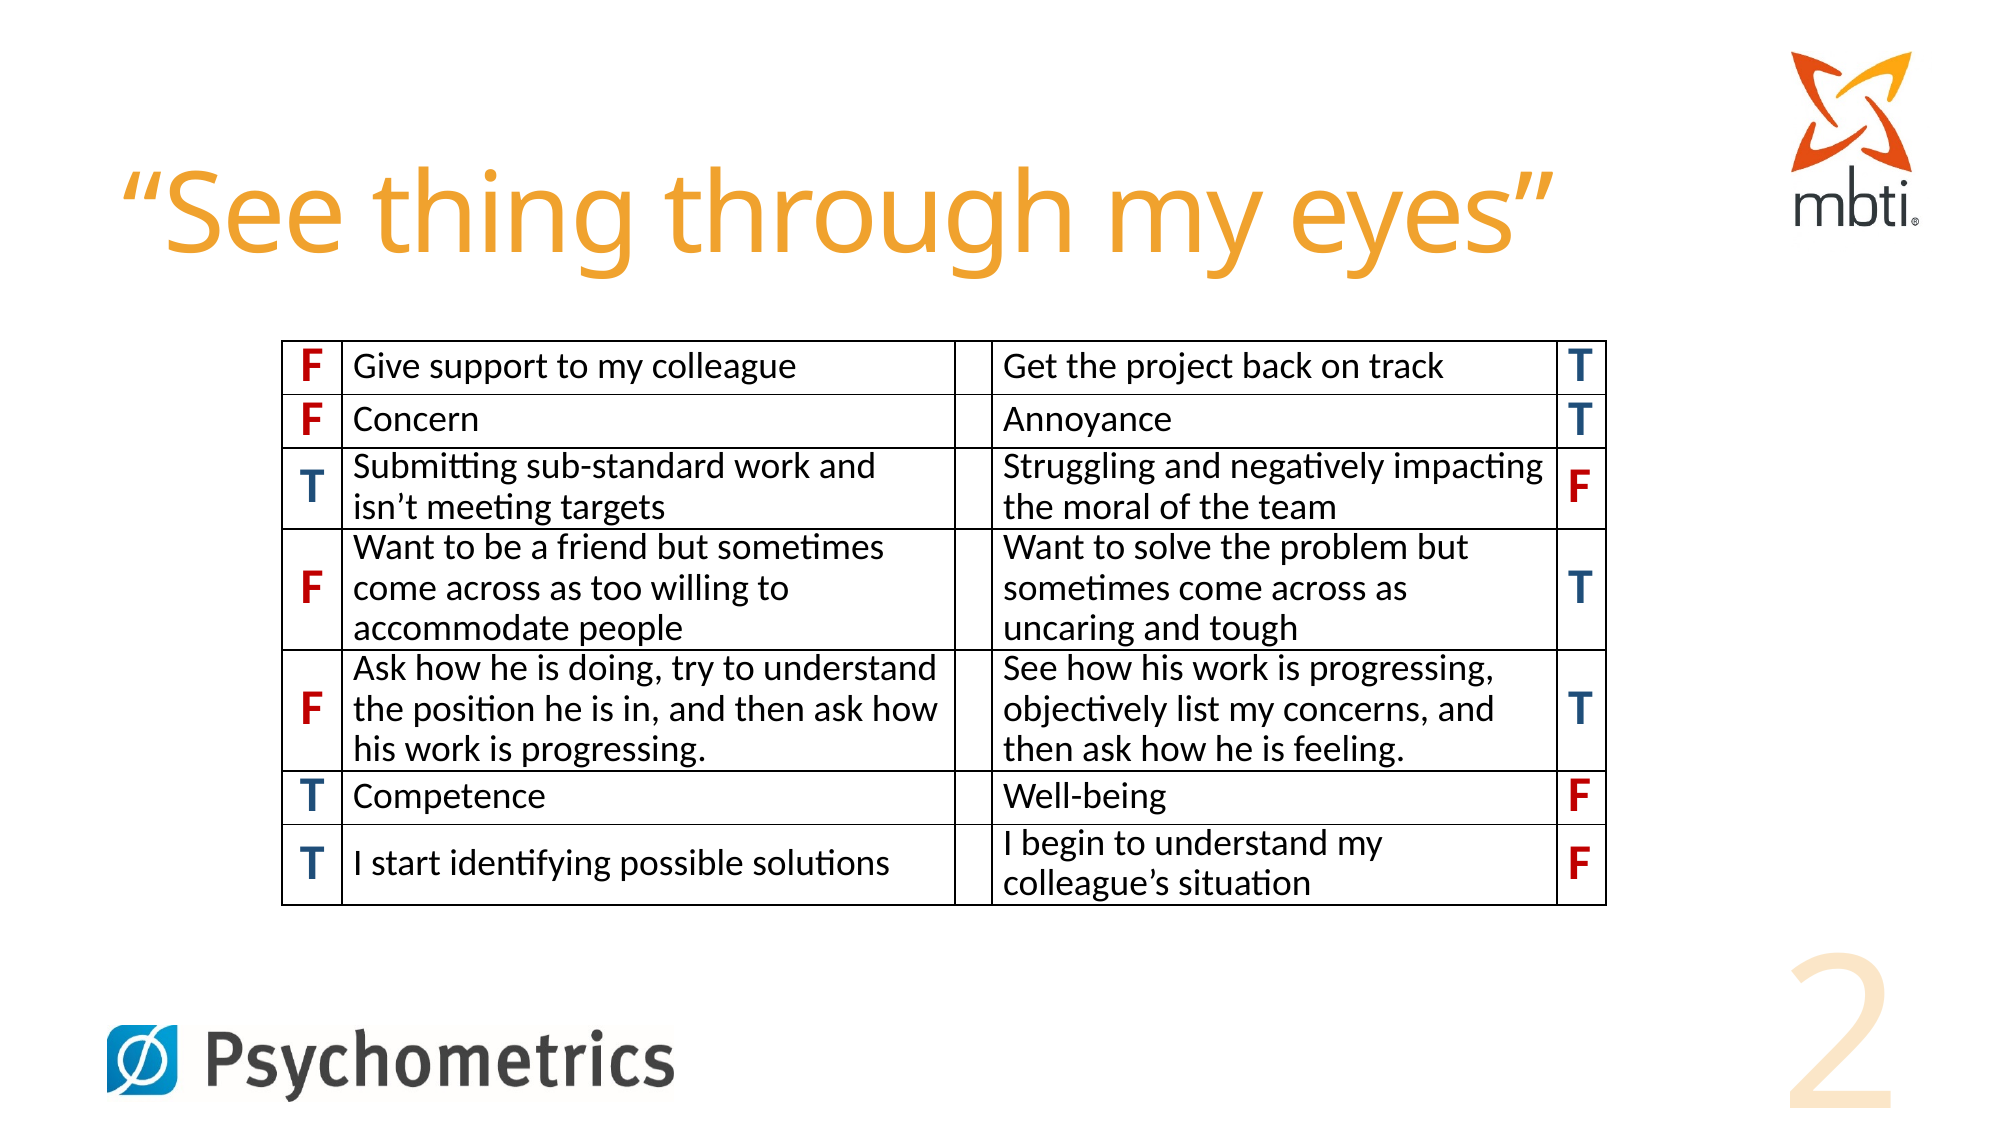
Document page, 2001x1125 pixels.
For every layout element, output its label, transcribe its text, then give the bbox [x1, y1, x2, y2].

picture [107, 1025, 120, 1039]
table_cell T [283, 825, 341, 904]
table_cell T [1558, 395, 1605, 447]
table_cell Want to be a friend but sometimes come across as too willing to accommodate people [343, 530, 954, 649]
table_header F [283, 342, 341, 394]
table_cell T [283, 449, 341, 528]
slide_number 2 [1437, 963, 1918, 1125]
picture [1791, 51, 1932, 252]
table_cell F [1558, 449, 1605, 528]
table_cell Competence [343, 772, 954, 824]
table_cell Ask how he is doing, try to understand the position he is in, and then ask how his work is progressing. [343, 651, 954, 770]
table_cell Struggling and negatively impacting the moral of the team [993, 449, 1556, 528]
table_cell [956, 449, 991, 528]
table_header Give support to my colleague [343, 342, 954, 394]
table_cell T [1558, 651, 1605, 770]
table_cell T [1558, 530, 1605, 649]
table_cell See how his work is progressing, objectively list my concerns, and then ask how he is feeling. [993, 651, 1556, 770]
table_cell [956, 530, 991, 649]
table_header T [1558, 342, 1605, 394]
table_cell F [1558, 772, 1605, 824]
table_cell F [283, 395, 341, 447]
table_cell F [283, 651, 341, 770]
table_cell I begin to understand my colleague’s situation [993, 825, 1556, 904]
title “See thing through my eyes” [107, 81, 1875, 354]
table_cell [956, 825, 991, 904]
table_cell I start identifying possible solutions [343, 825, 954, 904]
table_cell Well-being [993, 772, 1556, 824]
table_cell Submitting sub-standard work and isn’t meeting targets [343, 449, 954, 528]
table_cell Annoyance [993, 395, 1556, 447]
table_cell F [1558, 825, 1605, 904]
table_cell Want to solve the problem but sometimes come across as uncaring and tough [993, 530, 1556, 649]
table_cell [956, 395, 991, 447]
table_header [956, 342, 991, 394]
picture [107, 1025, 674, 1102]
table_cell Concern [343, 395, 954, 447]
table_cell T [283, 772, 341, 824]
table_header Get the project back on track [993, 342, 1556, 394]
table_cell F [283, 530, 341, 649]
table_cell [956, 651, 991, 770]
table_cell [956, 772, 991, 824]
